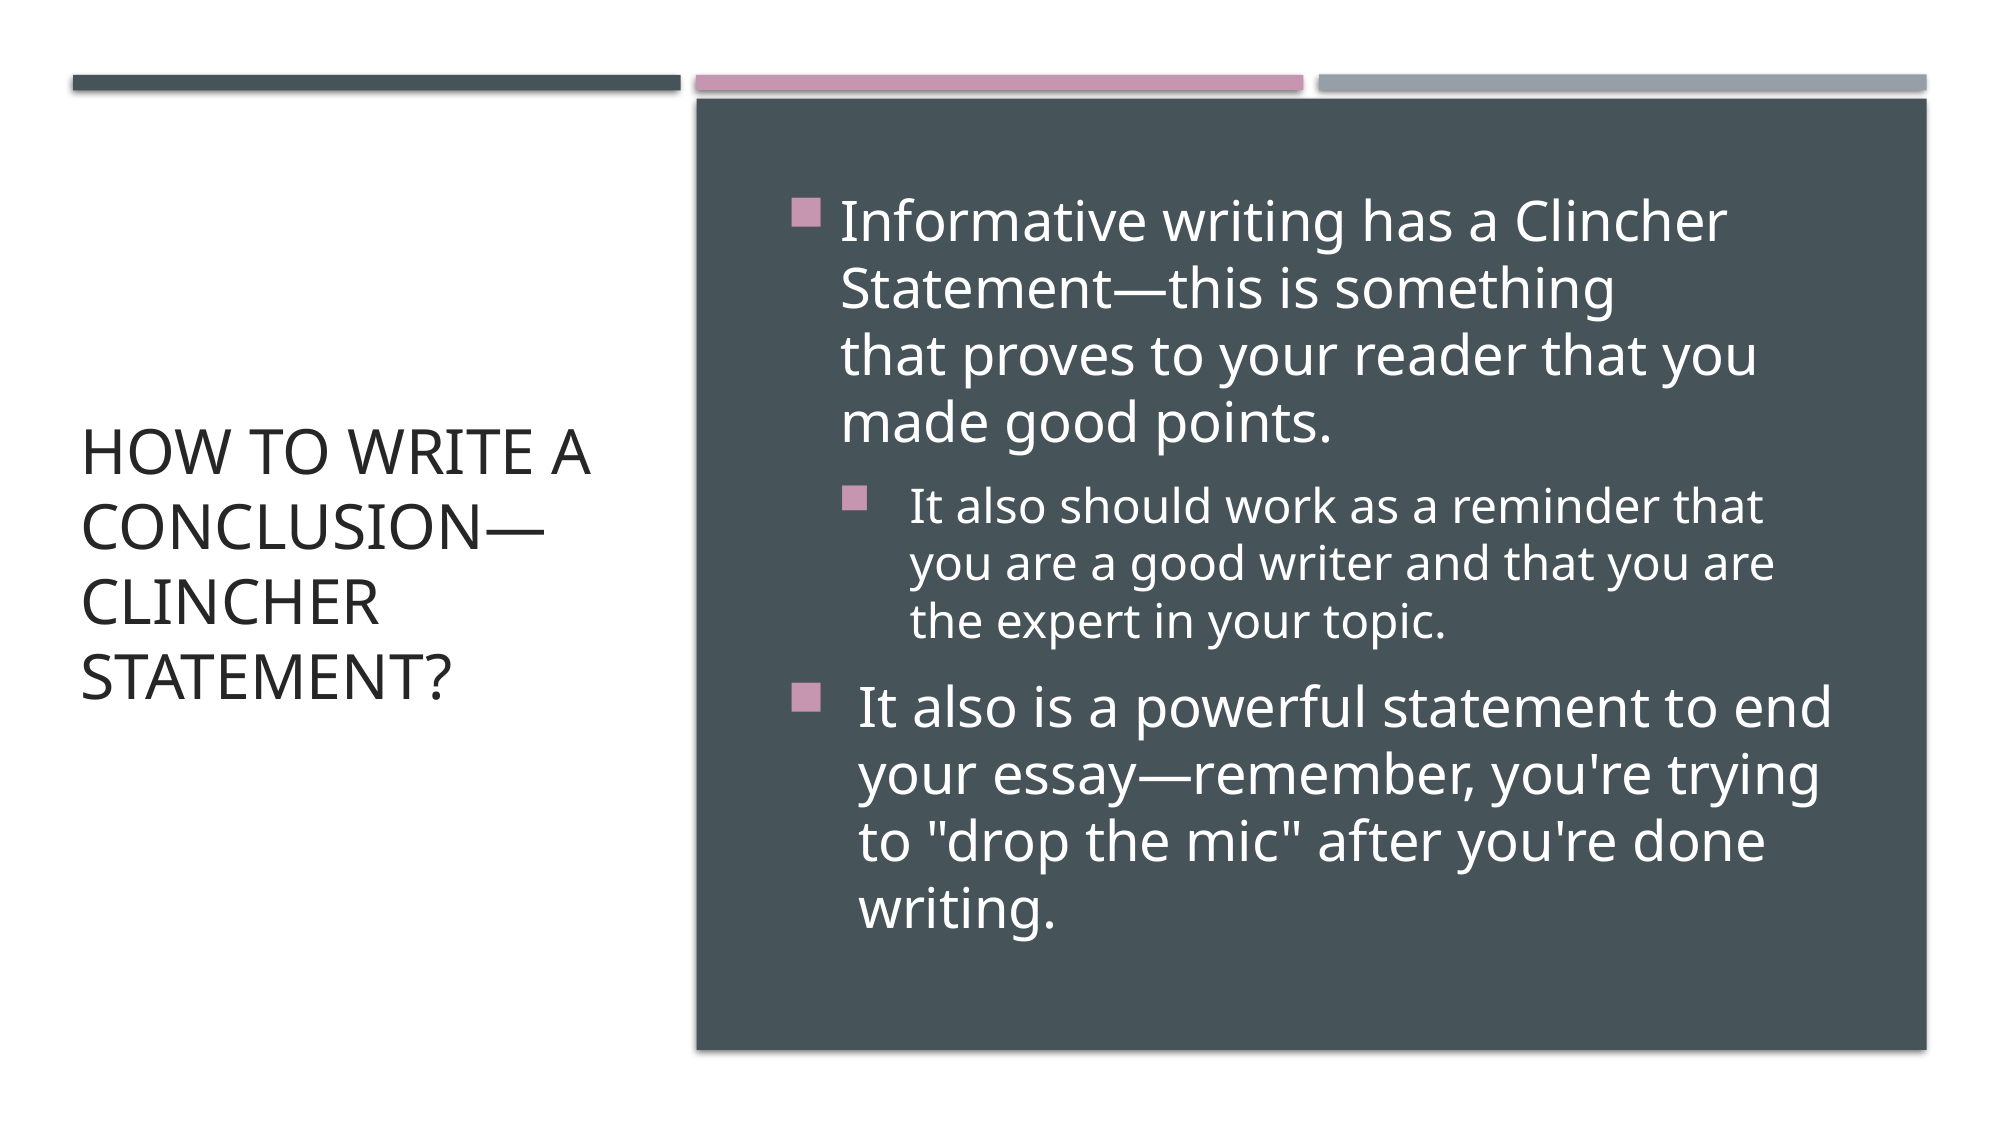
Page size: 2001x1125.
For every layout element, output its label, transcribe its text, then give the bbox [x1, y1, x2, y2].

text_box [72, 74, 682, 92]
text_box [695, 74, 1304, 91]
list Informative writing has a Clincher Statement—this is something that proves to your reader that you made good points. It also should work as a reminder that you are a good writer and that you are the expert in your topic. It also is a powerful statement to end your essay—remember, you're trying to "drop the mic" after you're done writing. [771, 176, 1854, 949]
text_box [696, 98, 1928, 1051]
text_box [0, 0, 2000, 1125]
title How to Write A Conclusion—Clincher Statement? [65, 176, 624, 949]
text_box [1318, 73, 1928, 92]
